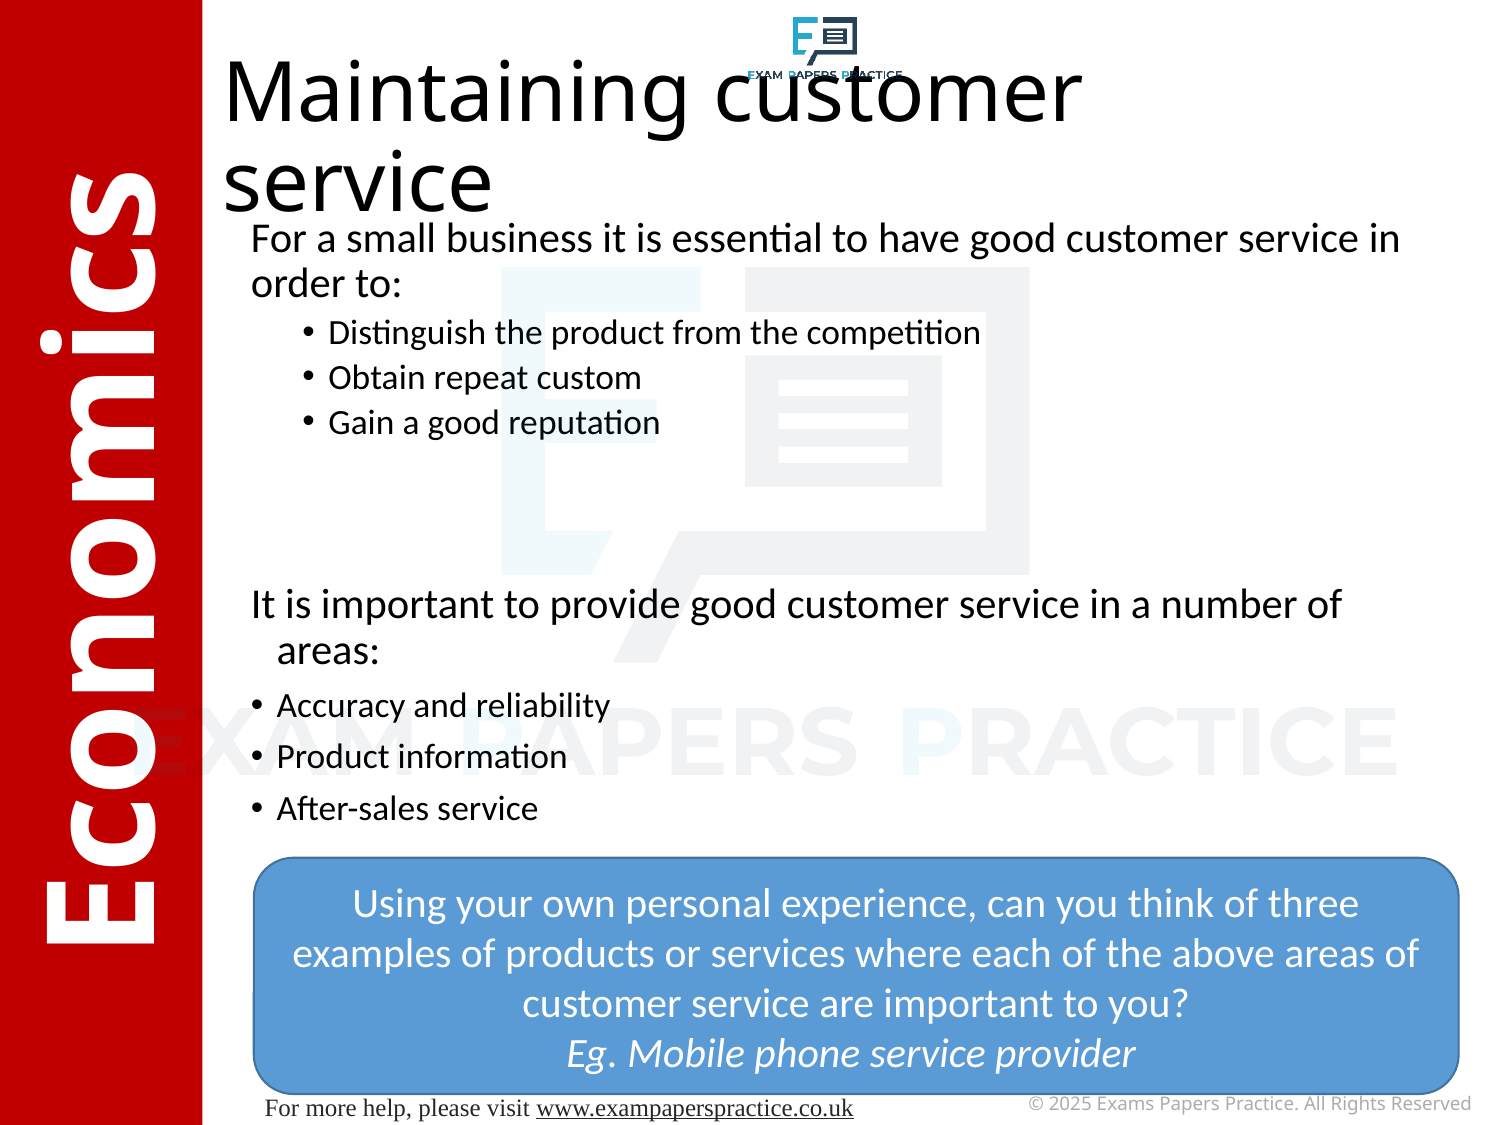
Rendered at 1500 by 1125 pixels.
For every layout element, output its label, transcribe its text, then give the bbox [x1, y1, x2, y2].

text_box Using your own personal experience, can you think of three examples of products or services where each of the above areas of customer service are important to you? Eg. Mobile phone service provider [252, 856, 1460, 1096]
title Maintaining customer service [201, 25, 1299, 255]
list For a small business it is essential to have good customer service in order to: Distinguish the product from the competition Obtain repeat custom Gain a good reputation It is important to provide good customer service in a number of areas: Accuracy and reliability Product information After-sales service [230, 202, 1465, 844]
picture [134, 267, 1397, 776]
picture [748, 16, 902, 79]
text_box © 2025 Exams Papers Practice. All Rights Reserved [999, 1084, 1500, 1122]
text_box For more help, please visit www.exampaperspractice.co.uk [228, 1084, 891, 1123]
